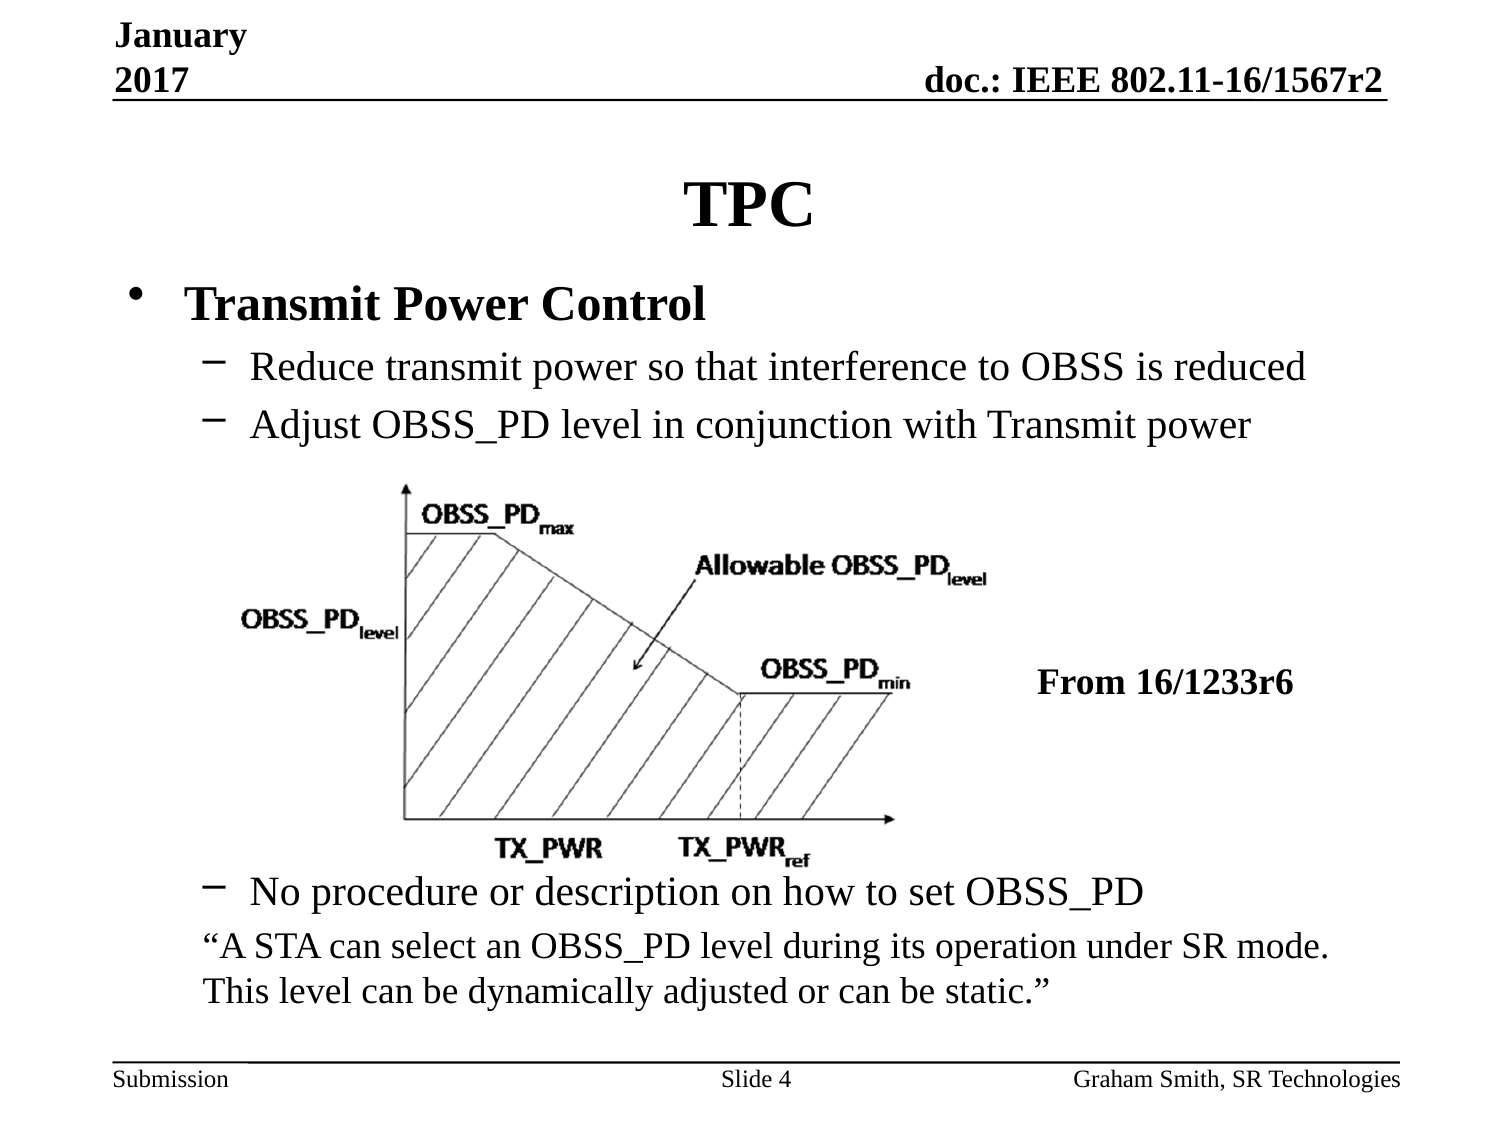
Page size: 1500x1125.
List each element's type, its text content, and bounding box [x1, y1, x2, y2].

footer Graham Smith, SR Technologies [1069, 1061, 1402, 1093]
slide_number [114, 54, 286, 101]
slide_number Slide 4 [712, 1061, 800, 1093]
list Transmit Power Control Reduce transmit power so that interference to OBSS is reduced Adjust OBSS_PD level in conjunction with Transmit power No procedure or description on how to set OBSS_PD “A STA can select an OBSS_PD level during its operation under SR mode. This level can be dynamically adjusted or can be static.” [112, 288, 1388, 1038]
text_box From 16/1233r6 [1051, 649, 1310, 710]
picture [224, 479, 1047, 881]
title TPC [112, 112, 1388, 288]
